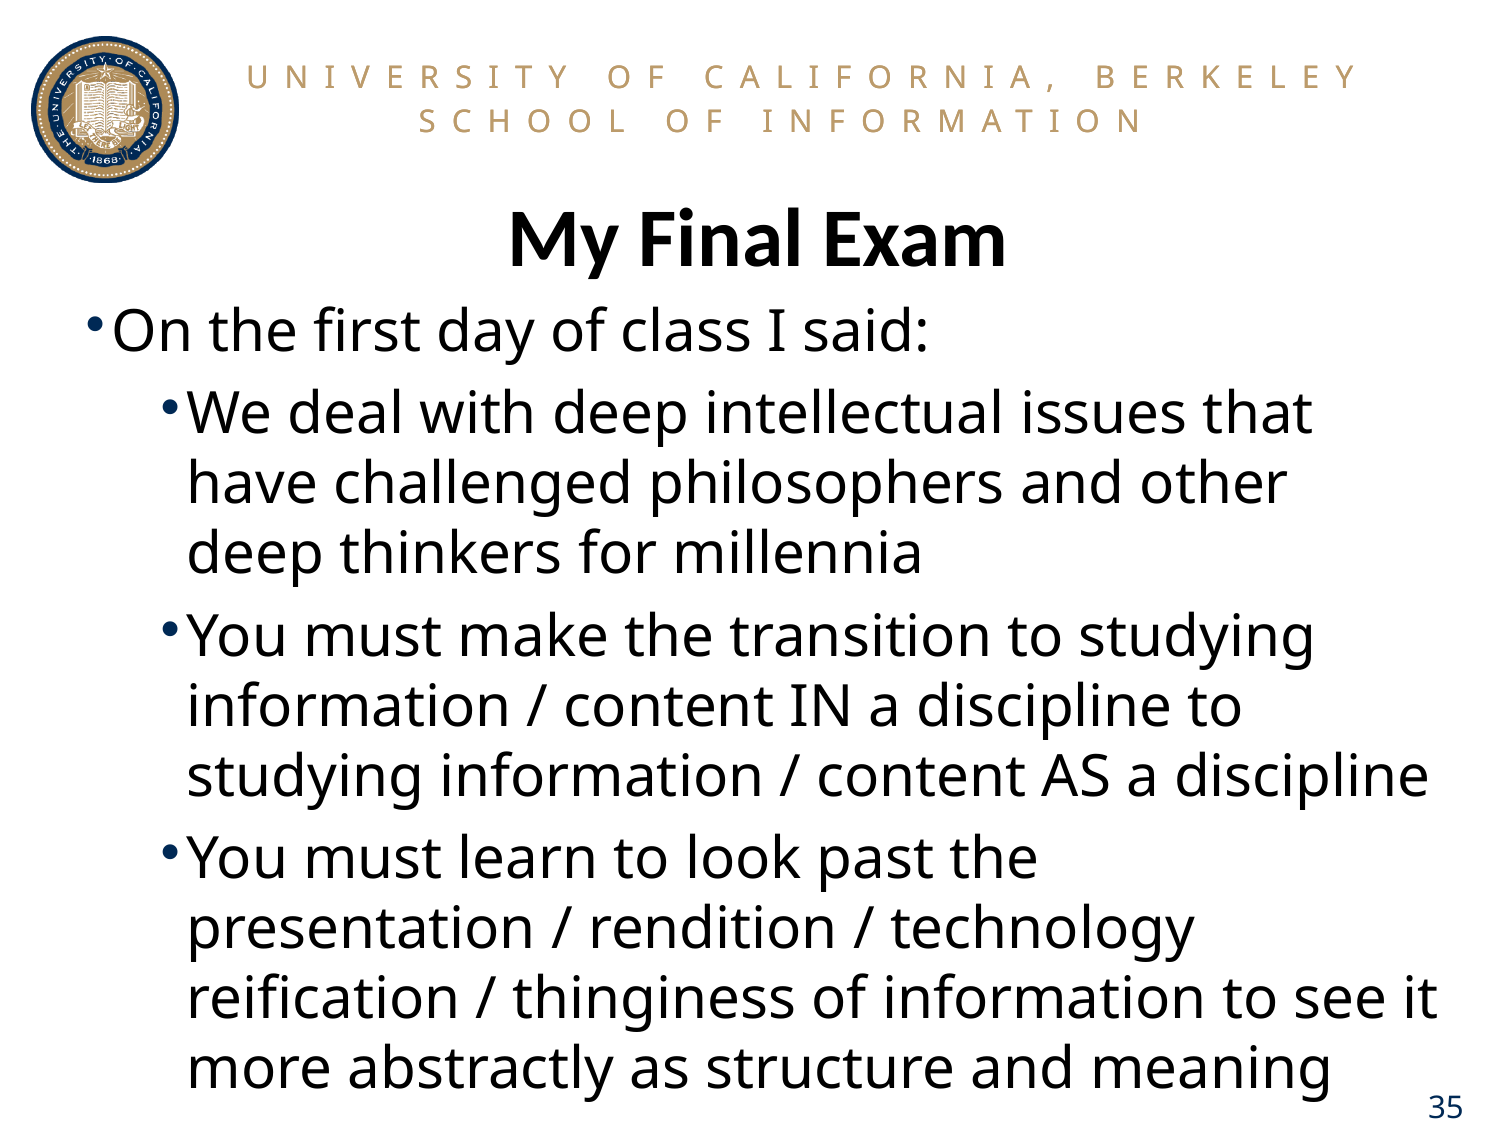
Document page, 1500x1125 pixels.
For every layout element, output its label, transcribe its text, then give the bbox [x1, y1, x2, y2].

text_box SCHOOL OF INFORMATION [412, 105, 1147, 140]
title My Final Exam [75, 99, 1425, 287]
text_box UNIVERSITY OF CALIFORNIA, BERKELEY [240, 61, 1361, 97]
picture [31, 36, 179, 184]
text_box On the first day of class I said: We deal with deep intellectual issues that have challenged philosophers and other deep thinkers for millennia You must make the transition to studying information / content IN a discipline to studying information / content AS a discipline You must learn to look past the presentation / rendition / technology reification / thinginess of information to see it more abstractly as structure and meaning [75, 287, 1450, 1106]
text_box 35 [1438, 1081, 1454, 1119]
